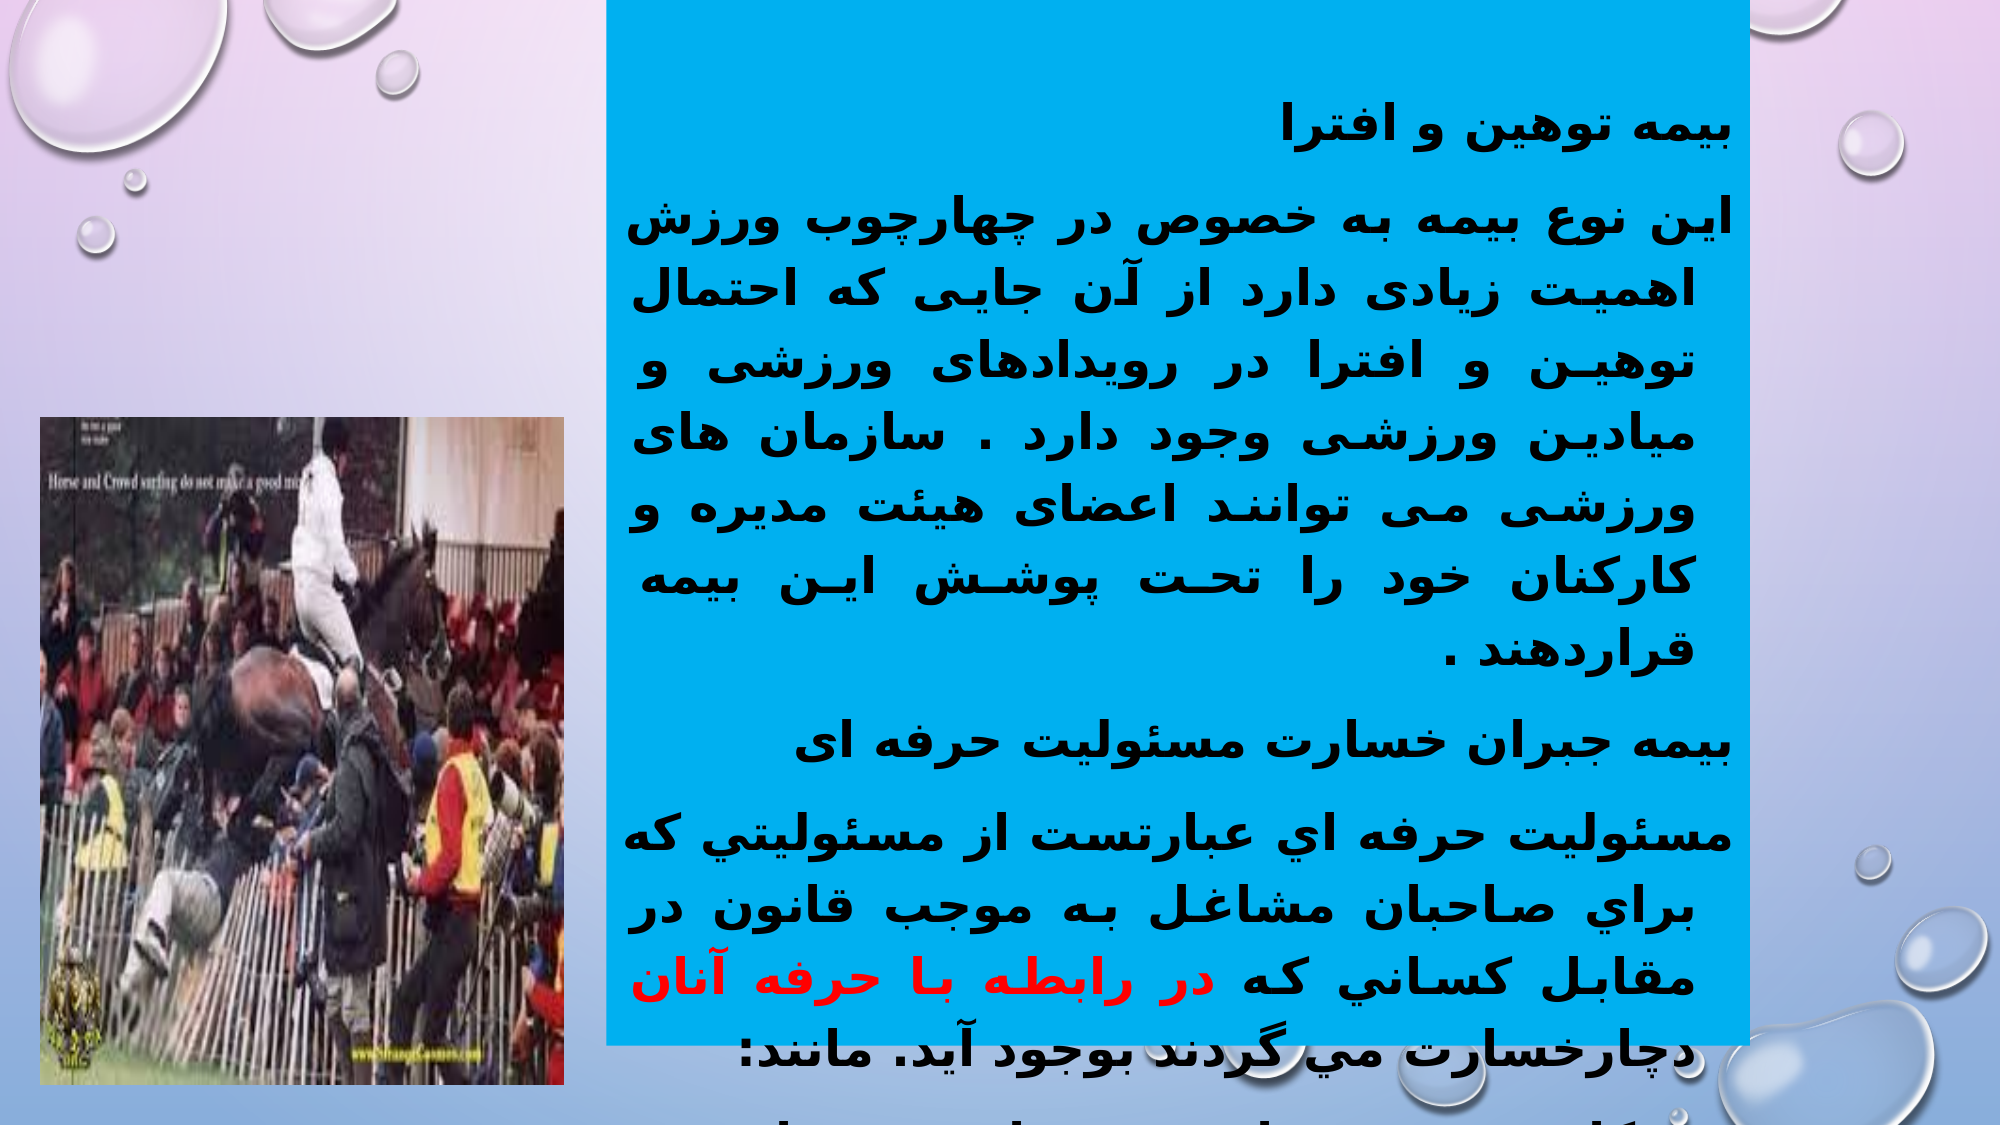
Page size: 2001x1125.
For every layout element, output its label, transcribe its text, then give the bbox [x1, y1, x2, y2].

list بیمه توهین و افترا این نوع بیمه به خصوص در چهارچوب ورزش اهمیت زیادی دارد از آن جایی که احتمال توهین و افترا در رویدادهای ورزشی و میادین ورزشی وجود دارد . سازمان های ورزشی می توانند اعضای هیئت مدیره و کارکنان خود را تحت پوشش این بیمه قراردهند . بیمه جبران خسارت مسئولیت حرفه ای مسئوليت حرفه اي عبارتست از مسئوليتي که براي صاحبان مشاغل به موجب قانون در مقابل کساني که در رابطه با حرفه آنان دچارخسارت مي گردند بوجود آيد. مانند: پزشکان- مهندسان- تورهای مسافرتی-بیمارستانها- نگهداری آسانسور-استخرها و ... [606, 0, 1750, 1046]
picture [0, 0, 2000, 1125]
